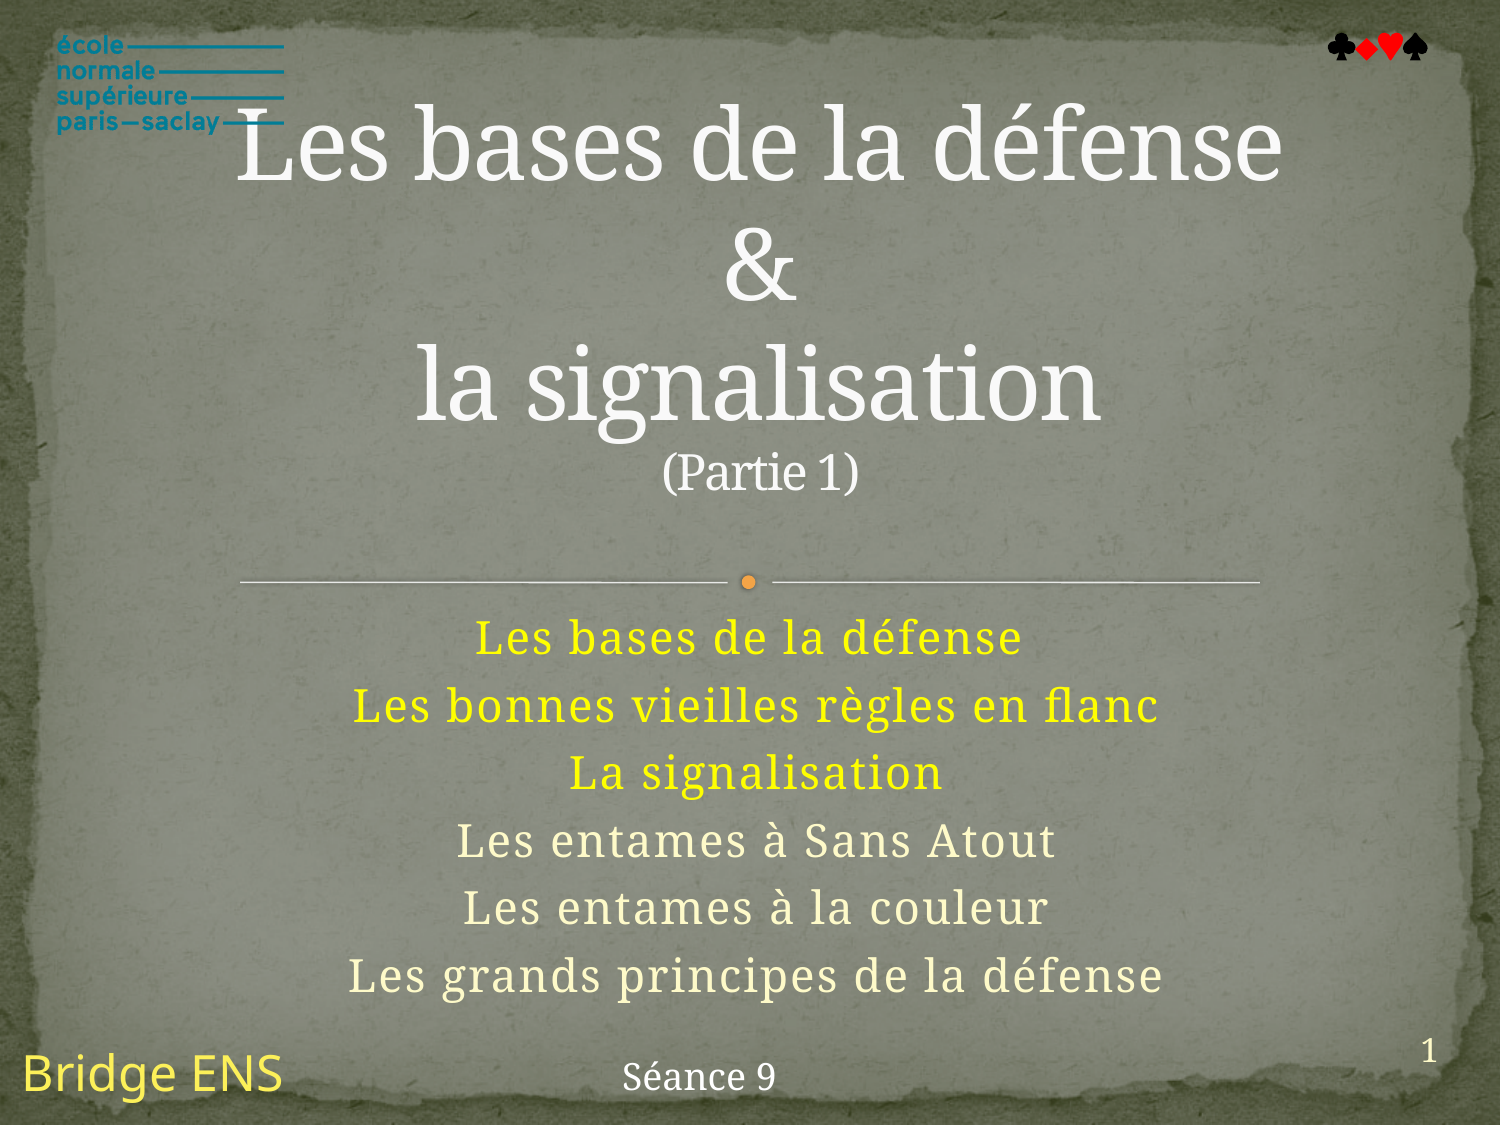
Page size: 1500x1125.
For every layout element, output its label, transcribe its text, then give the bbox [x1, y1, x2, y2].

subtitle Les bases de la défense Les bonnes vieilles règles en flanc La signalisation Les entames à Sans Atout Les entames à la couleur Les grands principes de la défense [75, 601, 1438, 1098]
title Les bases de la défense & la signalisation (Partie 1) [57, 57, 1464, 509]
slide_number 1 [1379, 1014, 1480, 1089]
picture [57, 35, 284, 135]
text_box  [1312, 14, 1443, 75]
text_box Séance 9 [607, 1045, 792, 1106]
text_box Bridge ENS [6, 1034, 299, 1109]
